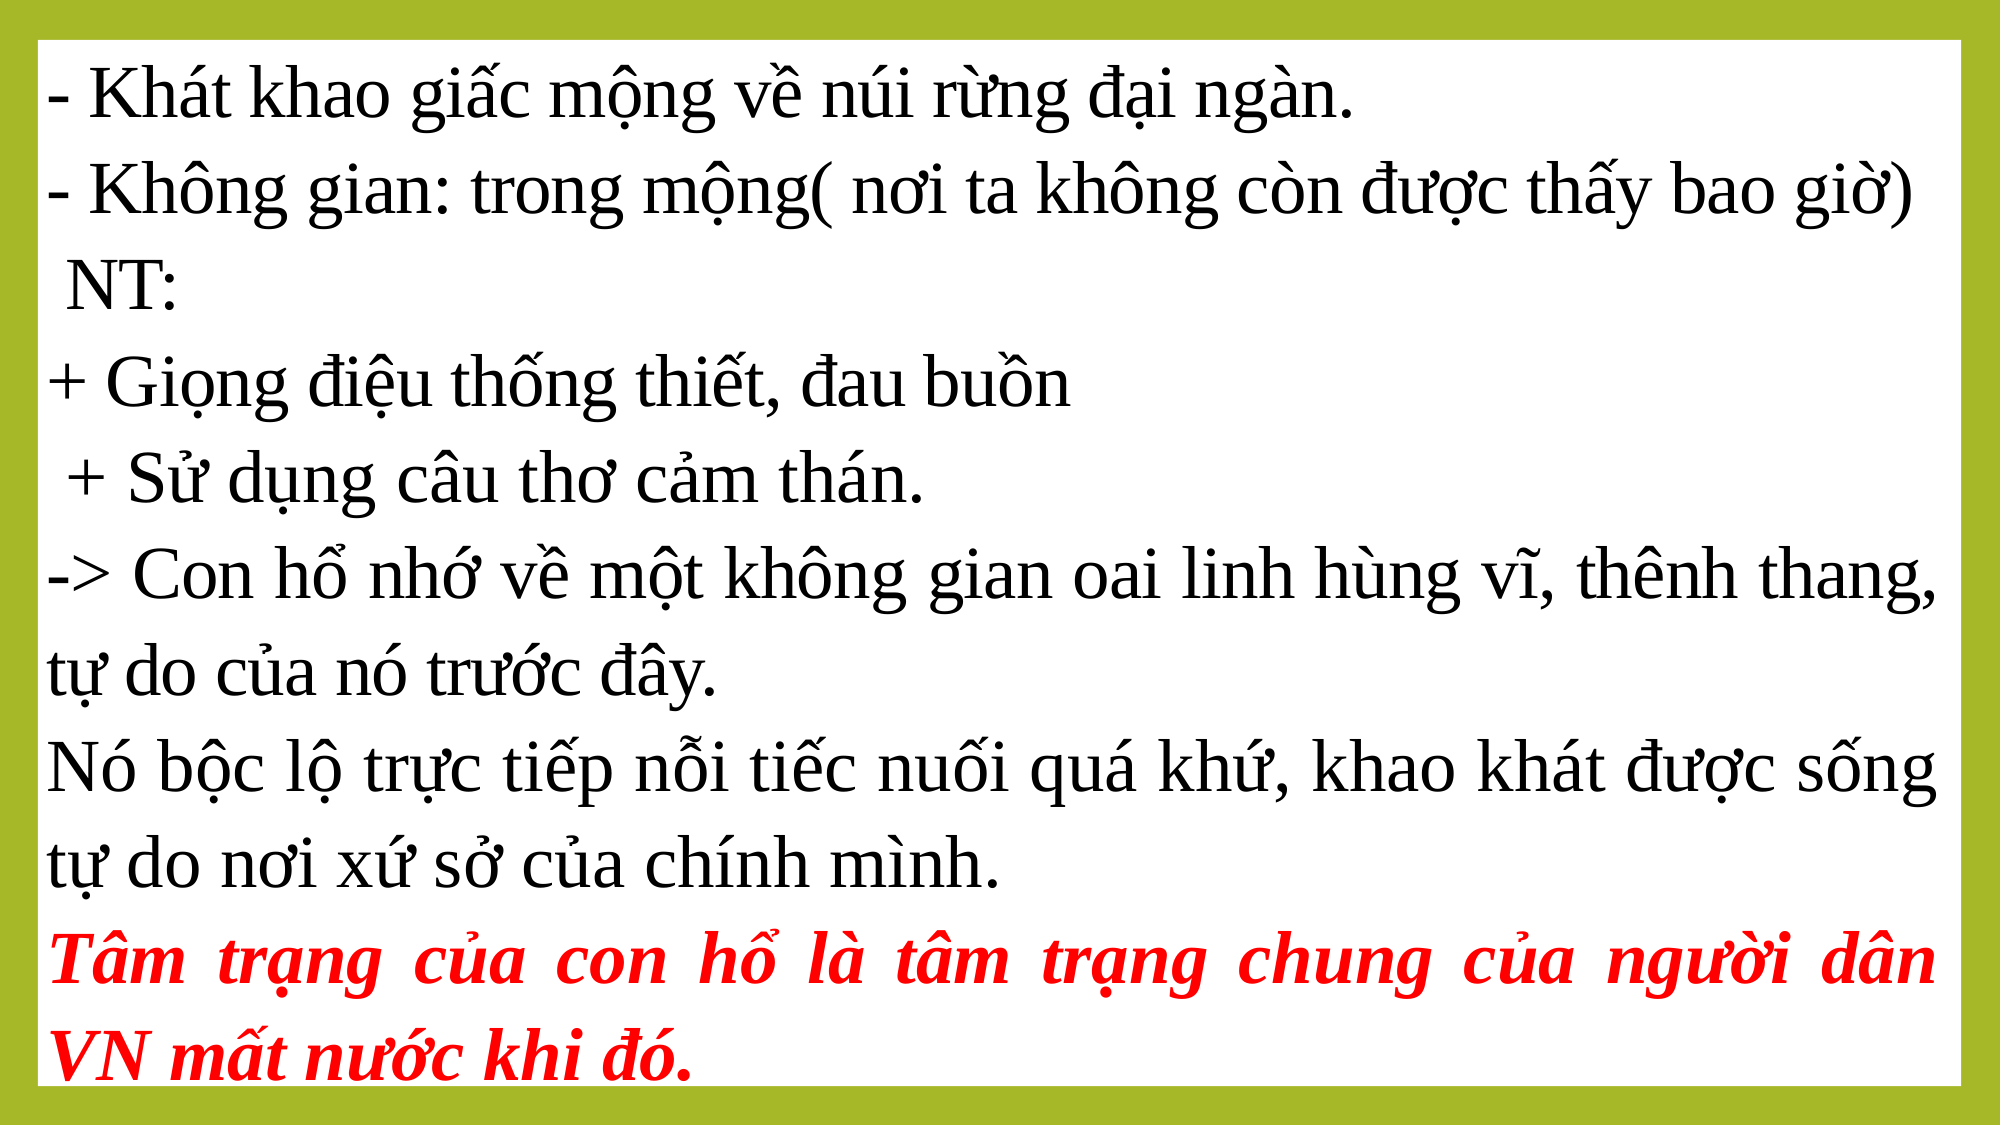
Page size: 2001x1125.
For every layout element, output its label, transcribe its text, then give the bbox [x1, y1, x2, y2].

text_box - Khát khao giấc mộng về núi rừng đại ngàn. - Không gian: trong mộng( nơi ta không còn được thấy bao giờ) NT: + Giọng điệu thống thiết, đau buồn + Sử dụng câu thơ cảm thán. -> Con hổ nhớ về một không gian oai linh hùng vĩ, thênh thang, tự do của nó trước đây. Nó bộc lộ trực tiếp nỗi tiếc nuối quá khứ, khao khát được sống tự do nơi xứ sở của chính mình. Tâm trạng của con hổ là tâm trạng chung của người dân VN mất nước khi đó. [31, 28, 1955, 1125]
